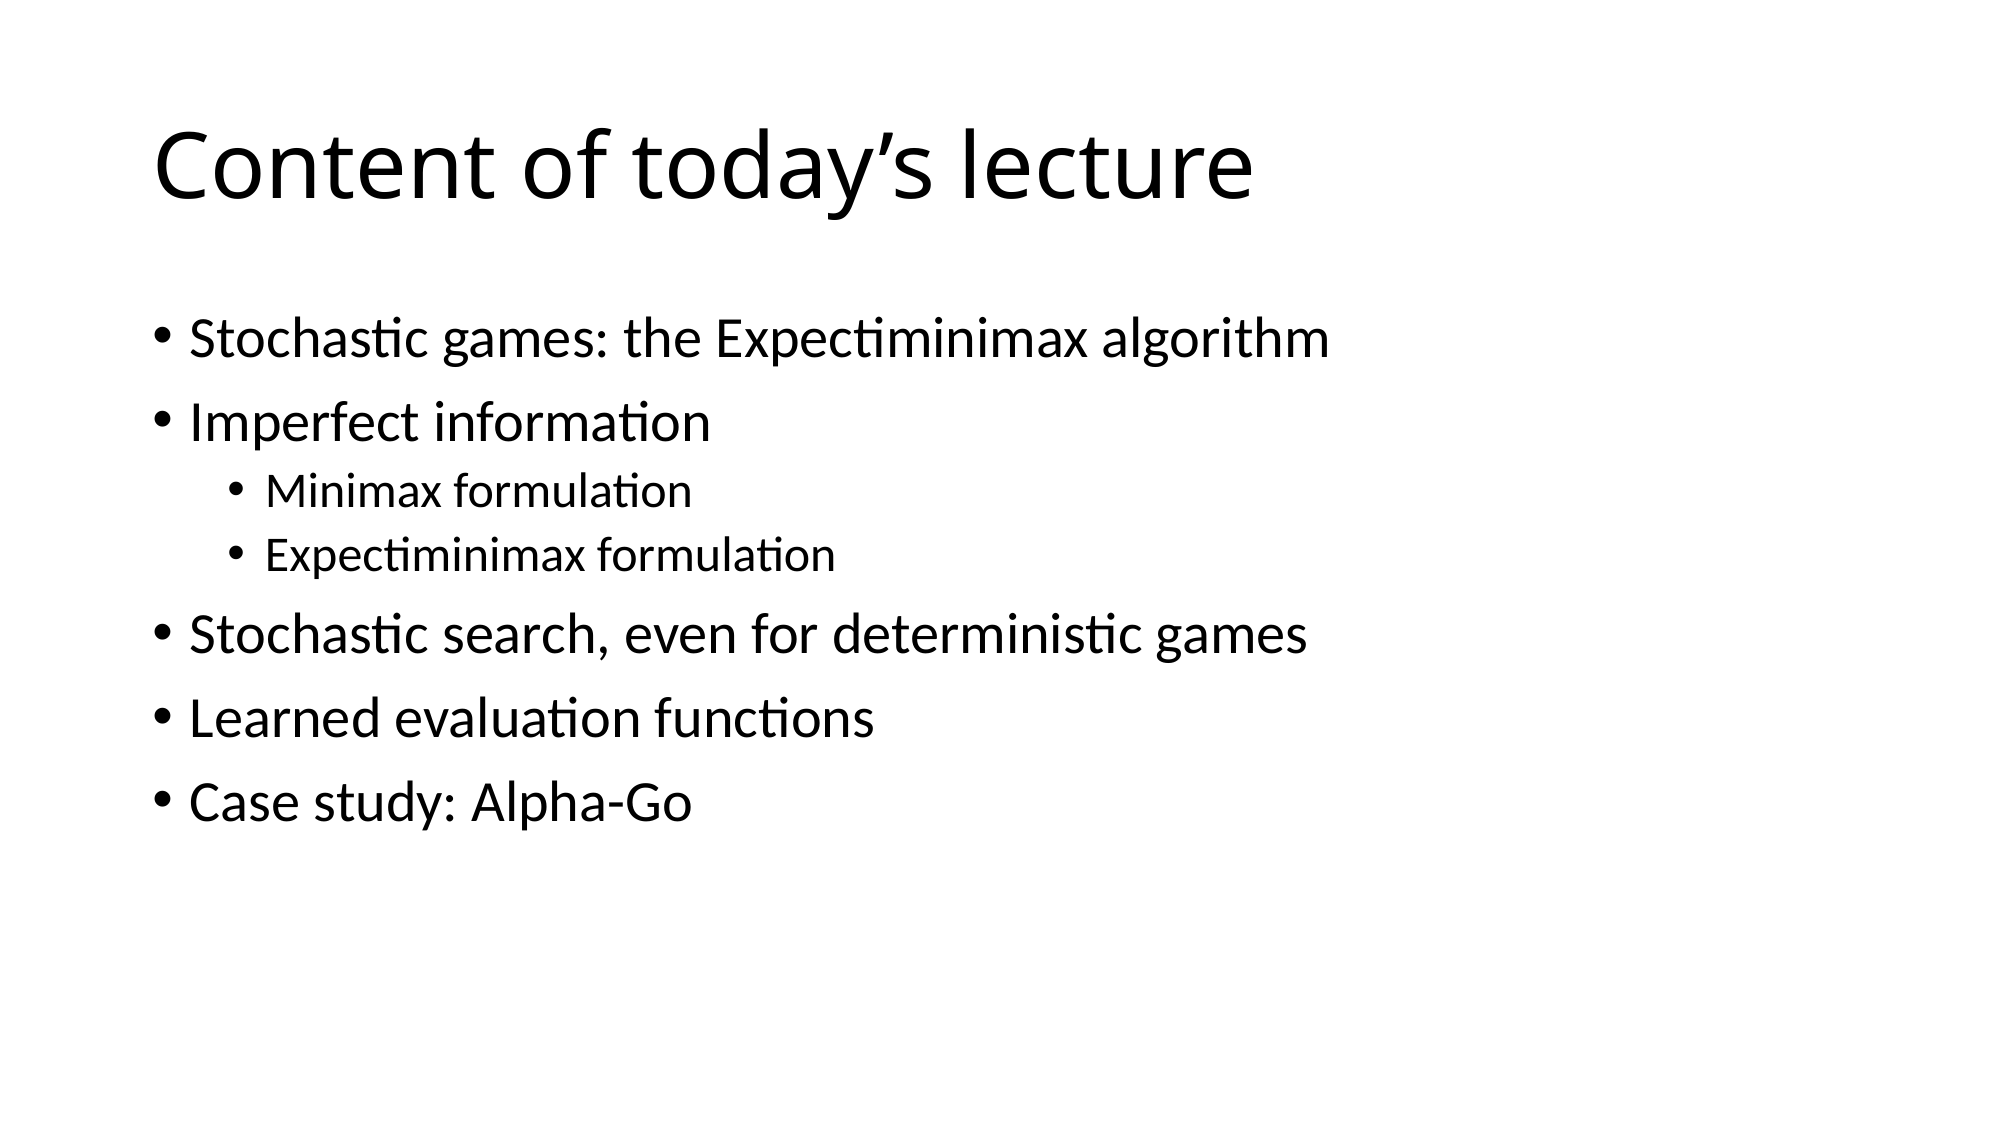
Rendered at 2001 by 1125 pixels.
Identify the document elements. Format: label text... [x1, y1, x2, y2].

list Stochastic games: the Expectiminimax algorithm Imperfect information Minimax formulation Expectiminimax formulation Stochastic search, even for deterministic games Learned evaluation functions Case study: Alpha-Go [137, 299, 1863, 1014]
title Content of today’s lecture [137, 59, 1863, 278]
